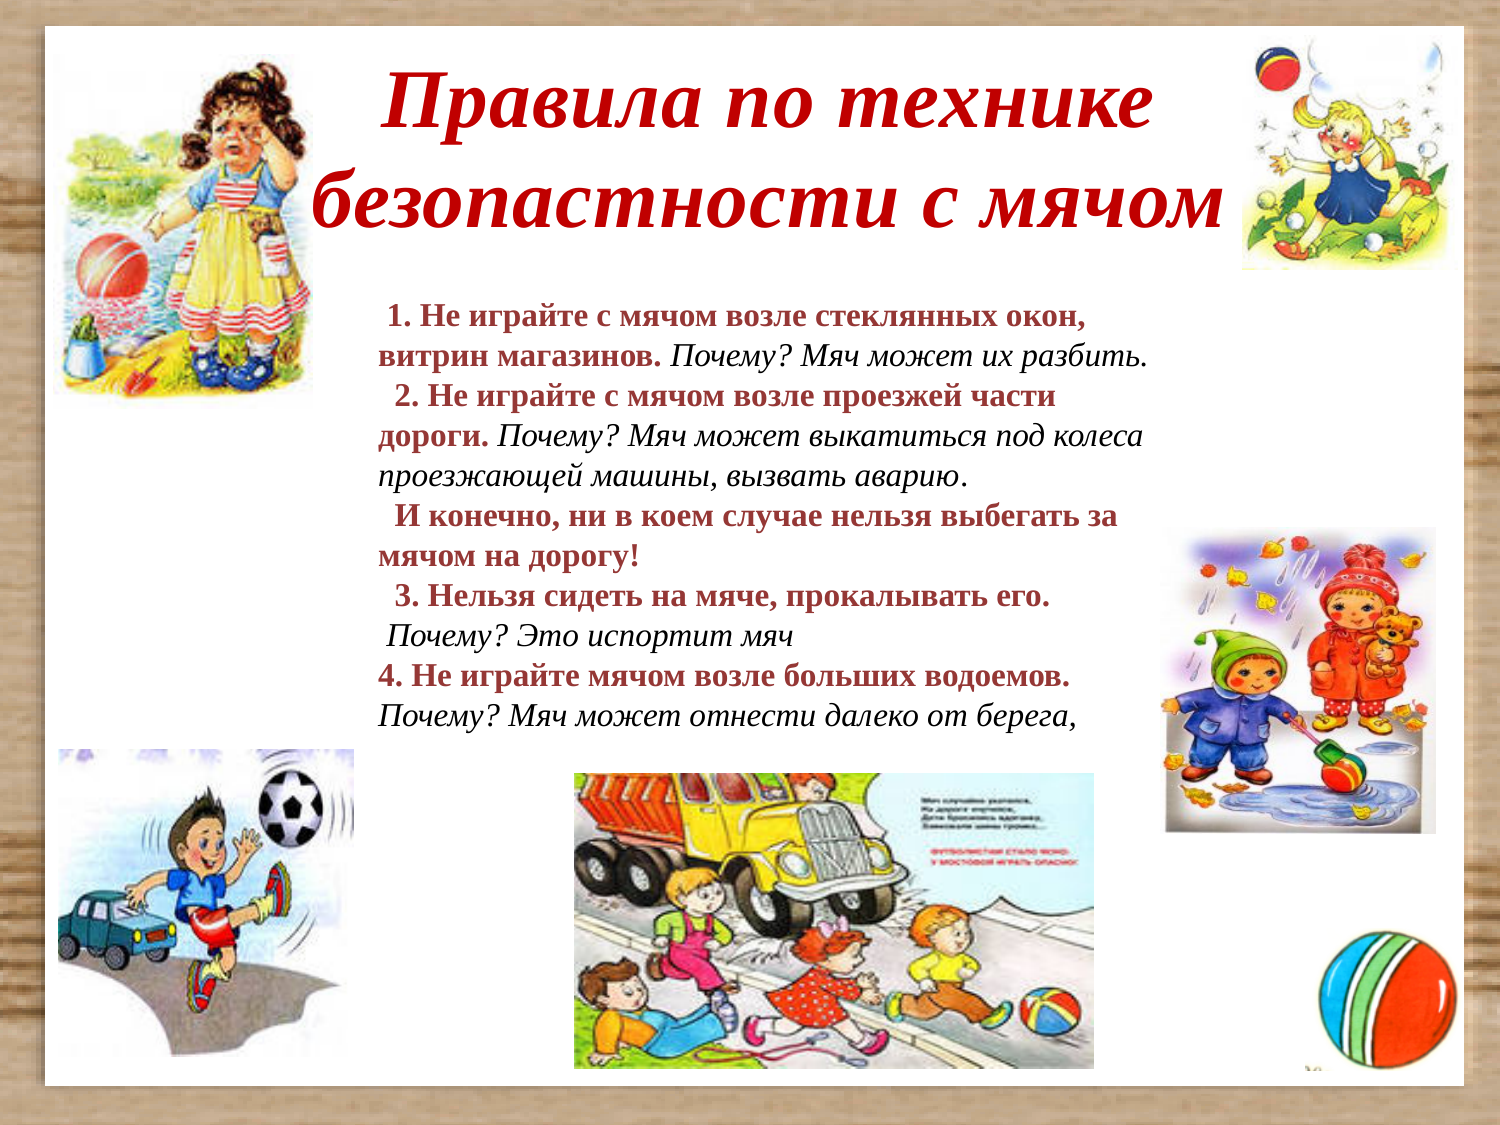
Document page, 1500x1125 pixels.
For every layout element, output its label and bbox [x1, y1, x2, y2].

list [1159, 527, 1436, 835]
picture [0, 0, 1500, 1125]
